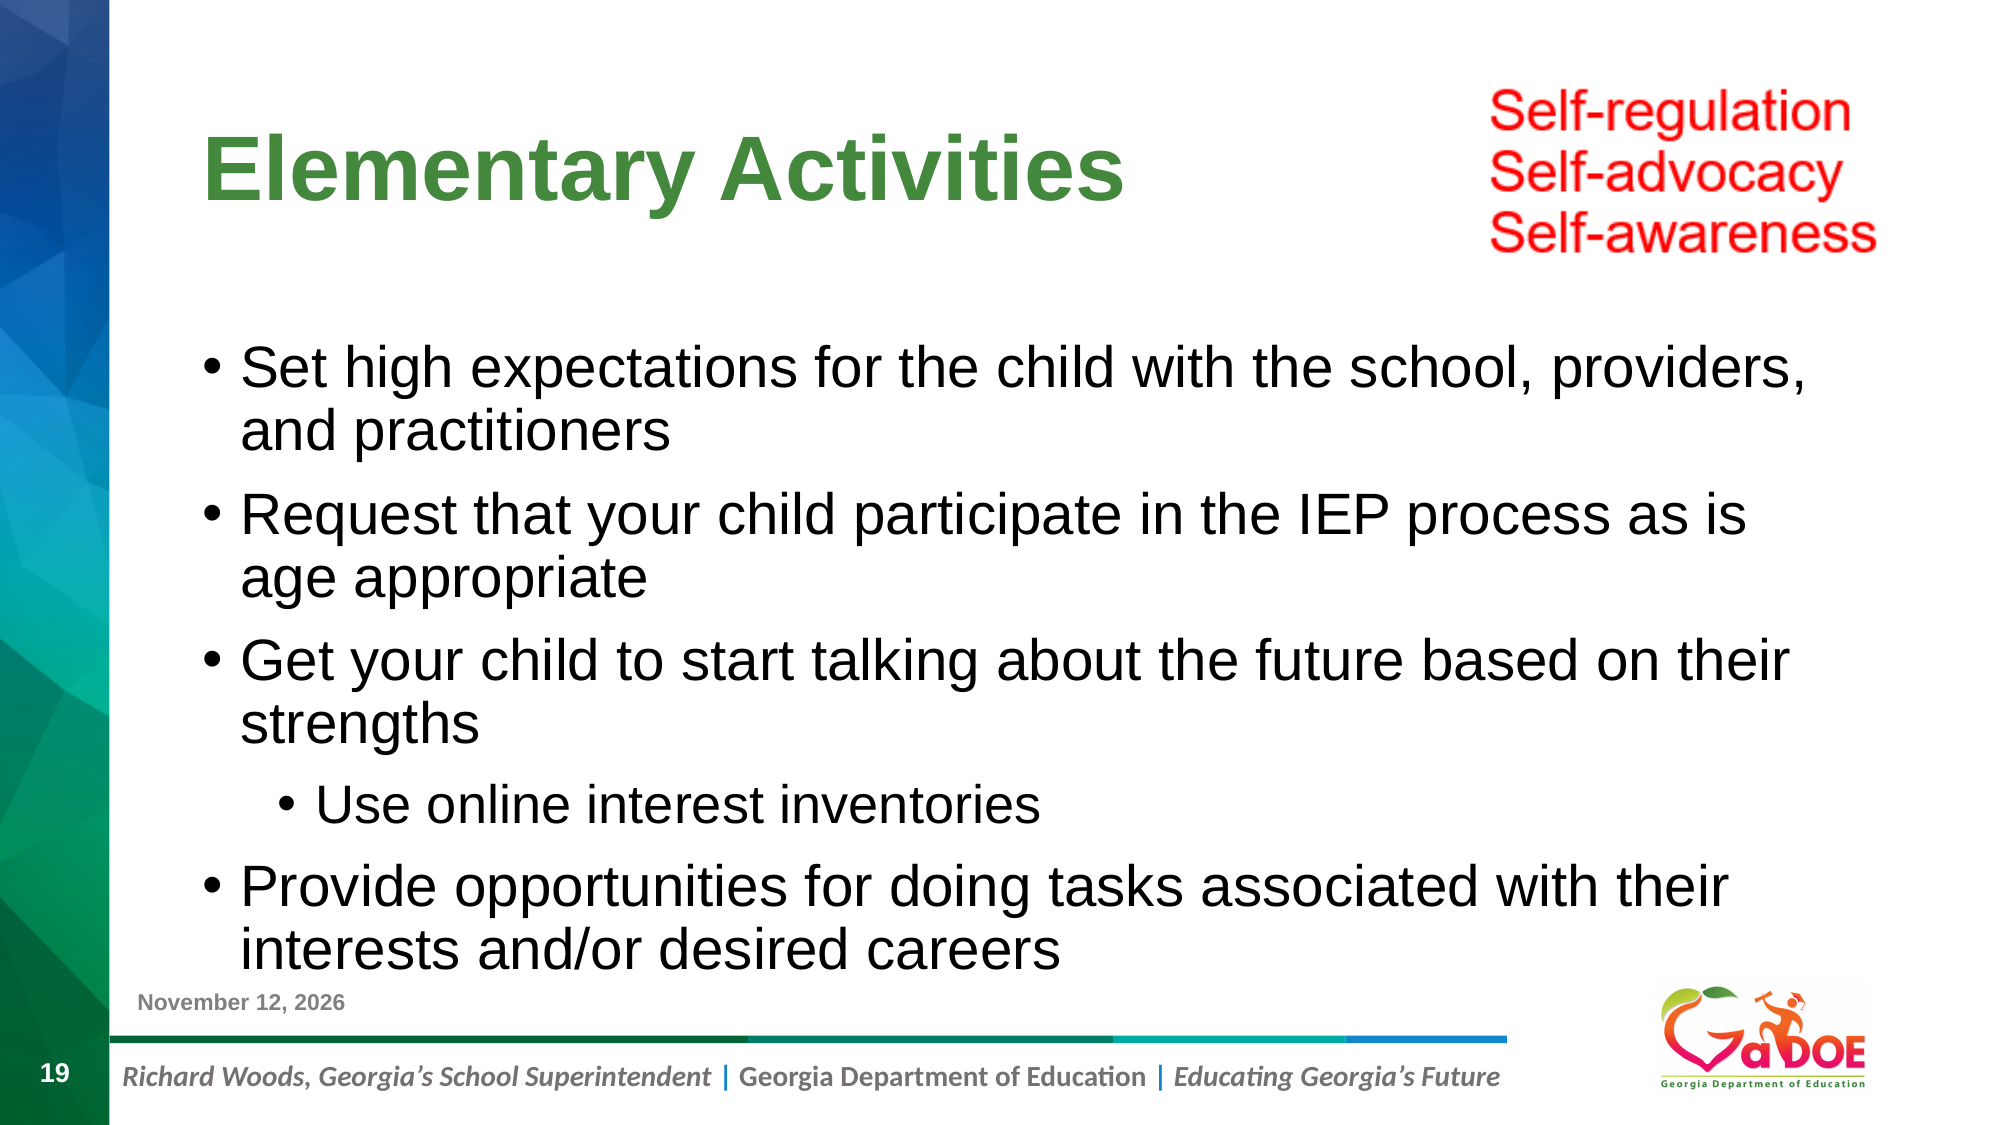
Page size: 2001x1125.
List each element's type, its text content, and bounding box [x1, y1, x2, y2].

list Set high expectations for the child with the school, providers, and practitioners Request that your child participate in the IEP process as is age appropriate Get your child to start talking about the future based on their strengths Use online interest inventories Provide opportunities for doing tasks associated with their interests and/or desired careers [187, 329, 1863, 1009]
picture [0, 0, 110, 1125]
title Elementary Activities #1 [187, 59, 1463, 278]
picture [1463, 50, 1905, 278]
picture [1654, 977, 1870, 1096]
